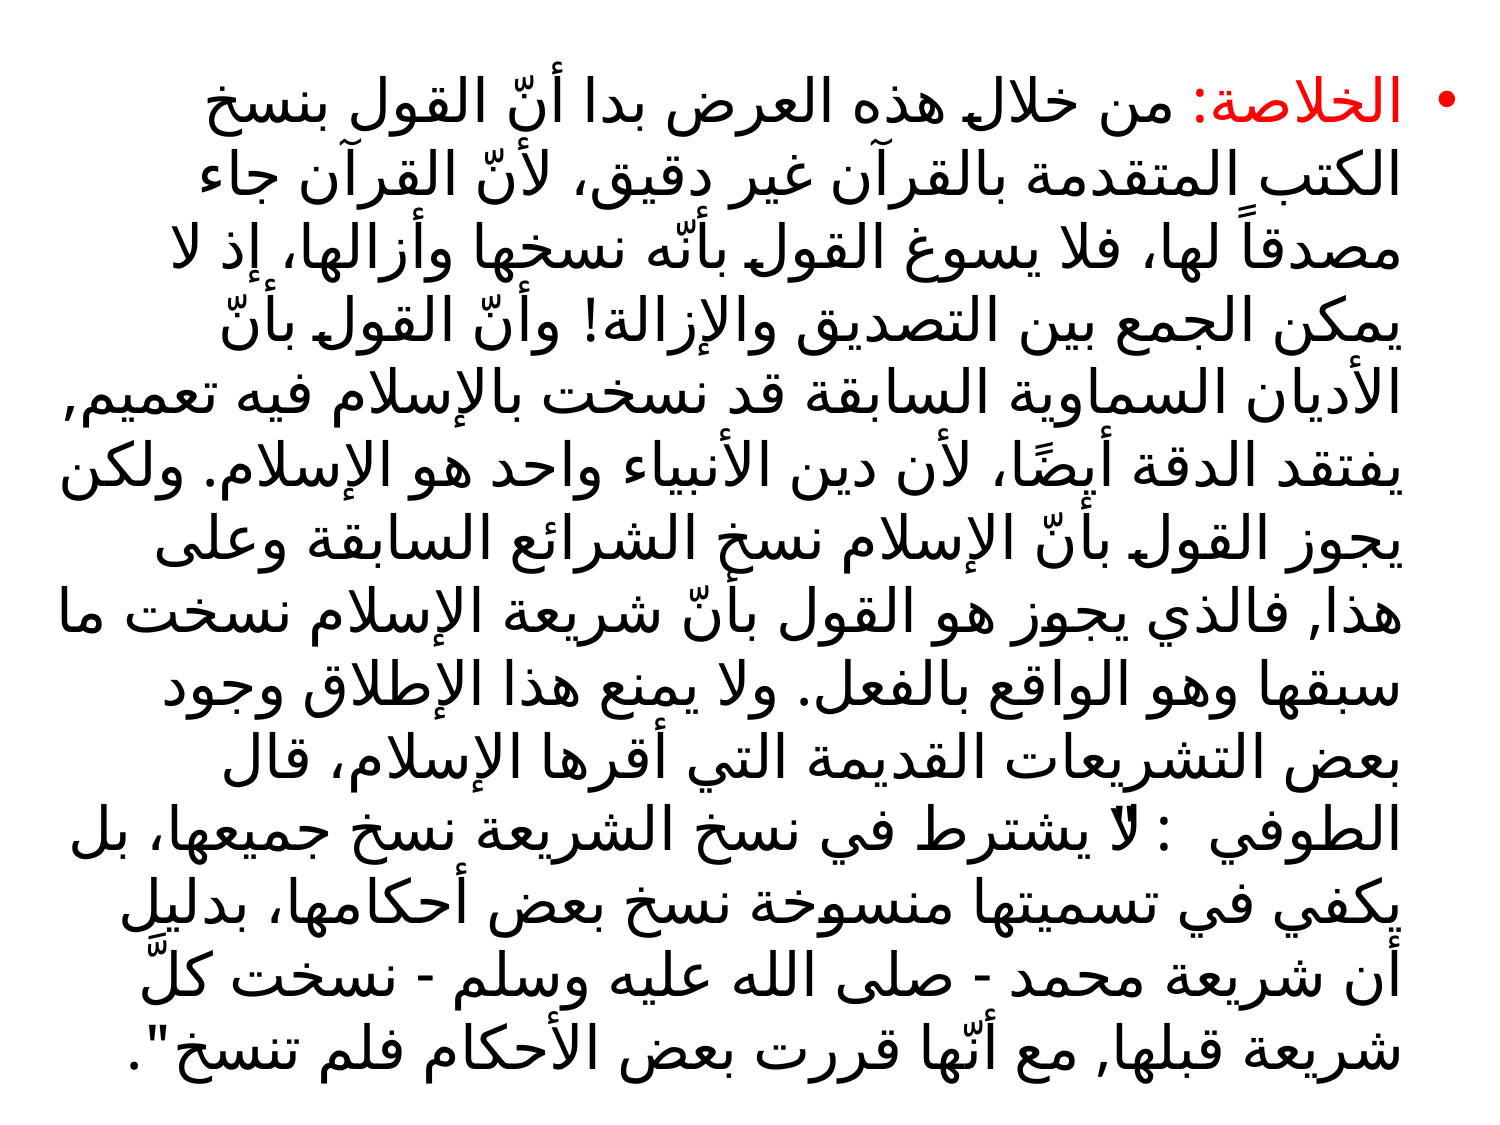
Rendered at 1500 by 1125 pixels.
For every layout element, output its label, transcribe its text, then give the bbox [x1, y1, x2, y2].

list الخلاصة: من خلال هذه العرض بدا أنّ القول بنسخ الكتب المتقدمة بالقرآن غير دقيق، لأنّ القرآن جاء مصدقاً لها، فلا يسوغ القول بأنّه نسخها وأزالها، إذ لا يمكن الجمع بين التصديق والإزالة! وأنّ القول بأنّ الأديان السماوية السابقة قد نسخت بالإسلام فيه تعميم, يفتقد الدقة أيضًا، لأن دين الأنبياء واحد هو الإسلام. ولكن يجوز القول بأنّ الإسلام نسخ الشرائع السابقة وعلى هذا, فالذي يجوز هو القول بأنّ شريعة الإسلام نسخت ما سبقها وهو الواقع بالفعل. ولا يمنع هذا الإطلاق وجود بعض التشريعات القديمة التي أقرها الإسلام، قال الطوفي: "لا يشترط في نسخ الشريعة نسخ جميعها، بل يكفي في تسميتها منسوخة نسخ بعض أحكامها، بدليل أن شريعة محمد - صلى الله عليه وسلم - نسخت كلَّ شريعة قبلها, مع أنّها قررت بعض الأحكام فلم تنسخ". [29, 54, 1471, 1106]
